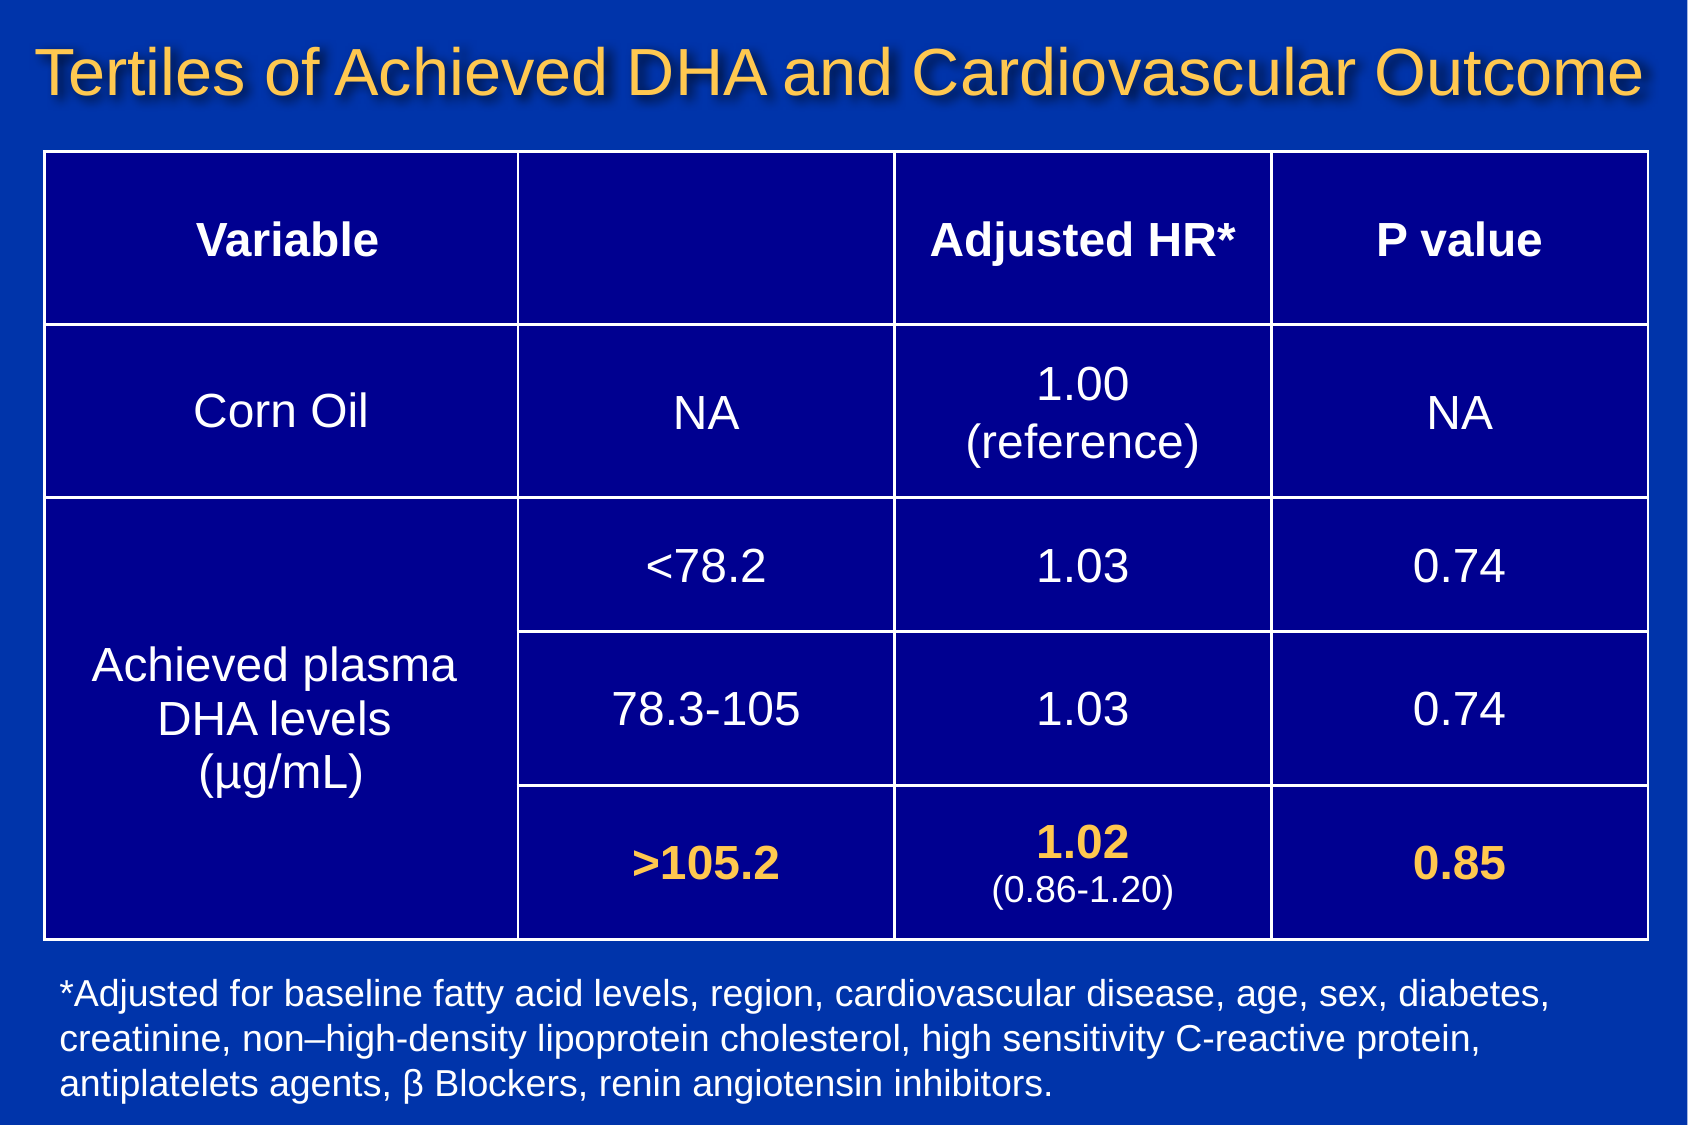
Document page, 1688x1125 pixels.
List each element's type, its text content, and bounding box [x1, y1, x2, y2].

table_cell Achieved plasma DHA levels (µg/mL) [46, 499, 517, 938]
table_cell 0.85 [1273, 787, 1647, 938]
table_cell 0.74 [1273, 499, 1647, 630]
table_cell 78.3-105 [519, 633, 893, 784]
table_cell 1.03 [896, 499, 1270, 630]
table_cell >105.2 [519, 787, 893, 938]
table_cell Corn Oil [46, 326, 517, 496]
table_cell <78.2 [519, 499, 893, 630]
table_cell NA [519, 326, 893, 496]
table_cell NA [1273, 326, 1647, 496]
table_header Variable [46, 153, 517, 323]
table_header [519, 153, 893, 323]
table_cell 1.02 (0.86-1.20) [896, 787, 1270, 938]
text_box *Adjusted for baseline fatty acid levels, region, cardiovascular disease, age, sex, diabetes, creatinine, non–high-density lipoprotein cholesterol, high sensitivity C-reactive protein, antiplatelets agents, β Blockers, renin angiotensin inhibitors. [44, 961, 1688, 1111]
title Tertiles of Achieved DHA and Cardiovascular Outcome [0, 3, 1682, 135]
table_header P value [1273, 153, 1647, 323]
table_cell 1.03 [896, 633, 1270, 784]
table_cell 1.00 (reference) [896, 326, 1270, 496]
table_header Adjusted HR* [896, 153, 1270, 323]
table_cell 0.74 [1273, 633, 1647, 784]
